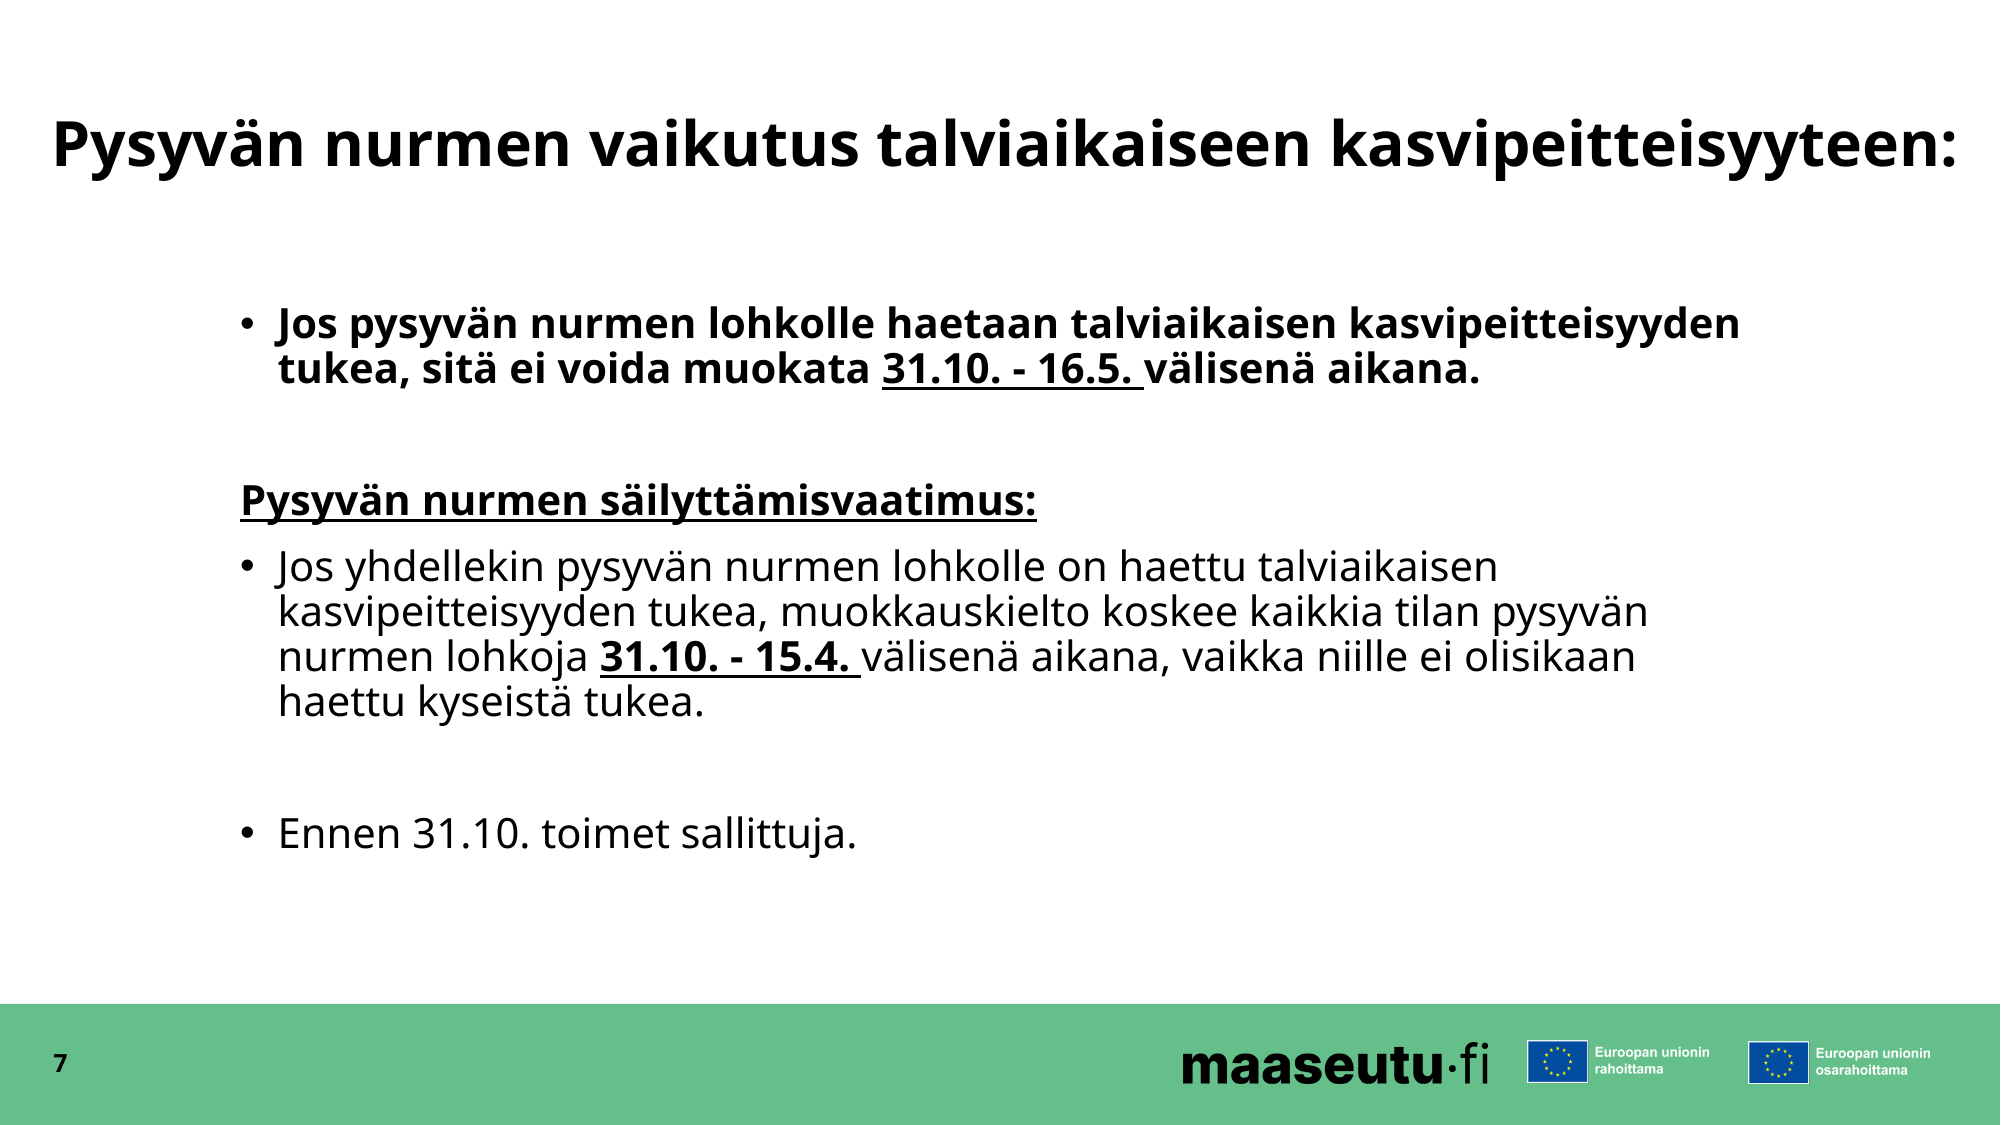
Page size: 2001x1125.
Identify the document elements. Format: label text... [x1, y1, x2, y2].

picture [1183, 1042, 1488, 1084]
title Pysyvän nurmen vaikutus talviaikaiseen kasvipeitteisyyteen: [36, 82, 2000, 211]
picture [1527, 1040, 1709, 1083]
list Jos pysyvän nurmen lohkolle haetaan talviaikaisen kasvipeitteisyyden tukea, sitä ei voida muokata 31.10. - 16.5. välisenä aikana. Pysyvän nurmen säilyttämisvaatimus: Jos yhdellekin pysyvän nurmen lohkolle on haettu talviaikaisen kasvipeitteisyyden tukea, muokkauskielto koskee kaikkia tilan pysyvän nurmen lohkoja 31.10. - 15.4. välisenä aikana, vaikka niille ei olisikaan haettu kyseistä tukea. Ennen 31.10. toimet sallittuja. [225, 295, 1775, 954]
picture [1748, 1041, 1930, 1084]
